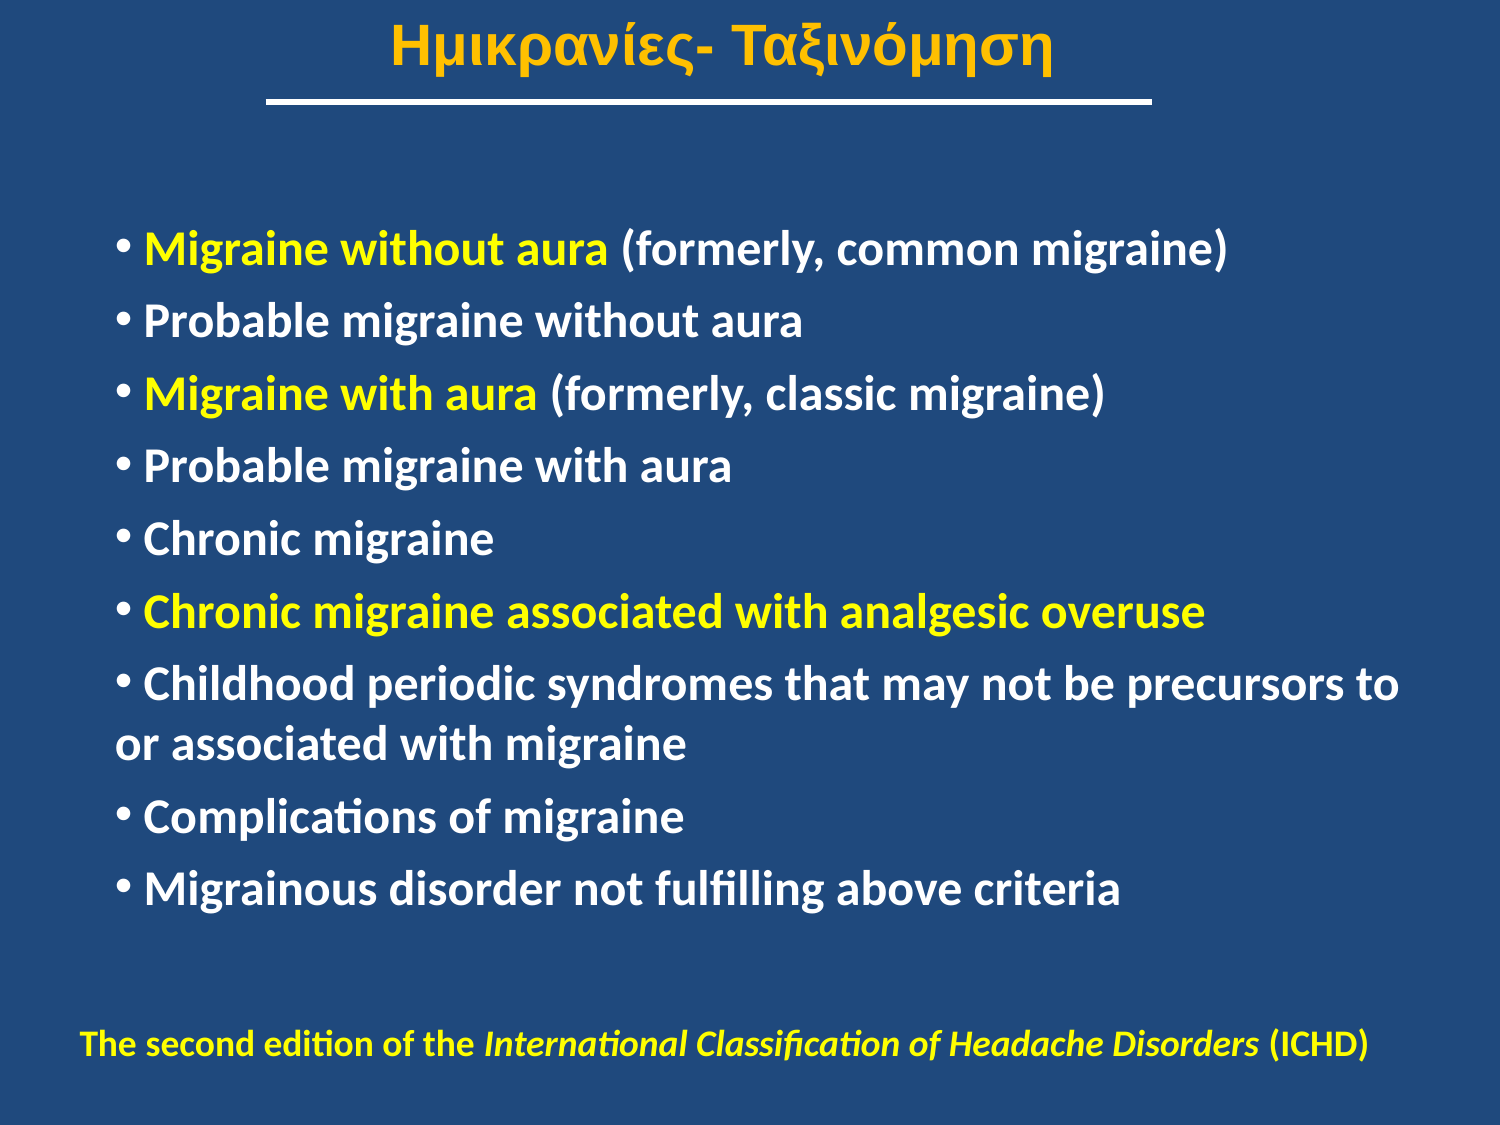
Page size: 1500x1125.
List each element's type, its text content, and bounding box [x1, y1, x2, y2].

text_box The second edition of the International Classification of Headache Disorders (ICHD) [64, 1011, 1477, 1072]
text_box Ημικρανίες- Ταξινόμηση [375, 0, 1071, 85]
text_box Migraine without aura (formerly, common migraine) Probable migraine without aura Migraine with aura (formerly, classic migraine) Probable migraine with aura Chronic migraine Chronic migraine associated with analgesic overuse Childhood periodic syndromes that may not be precursors to or associated with migraine Complications of migraine Migrainous disorder not fulfilling above criteria [100, 208, 1424, 923]
